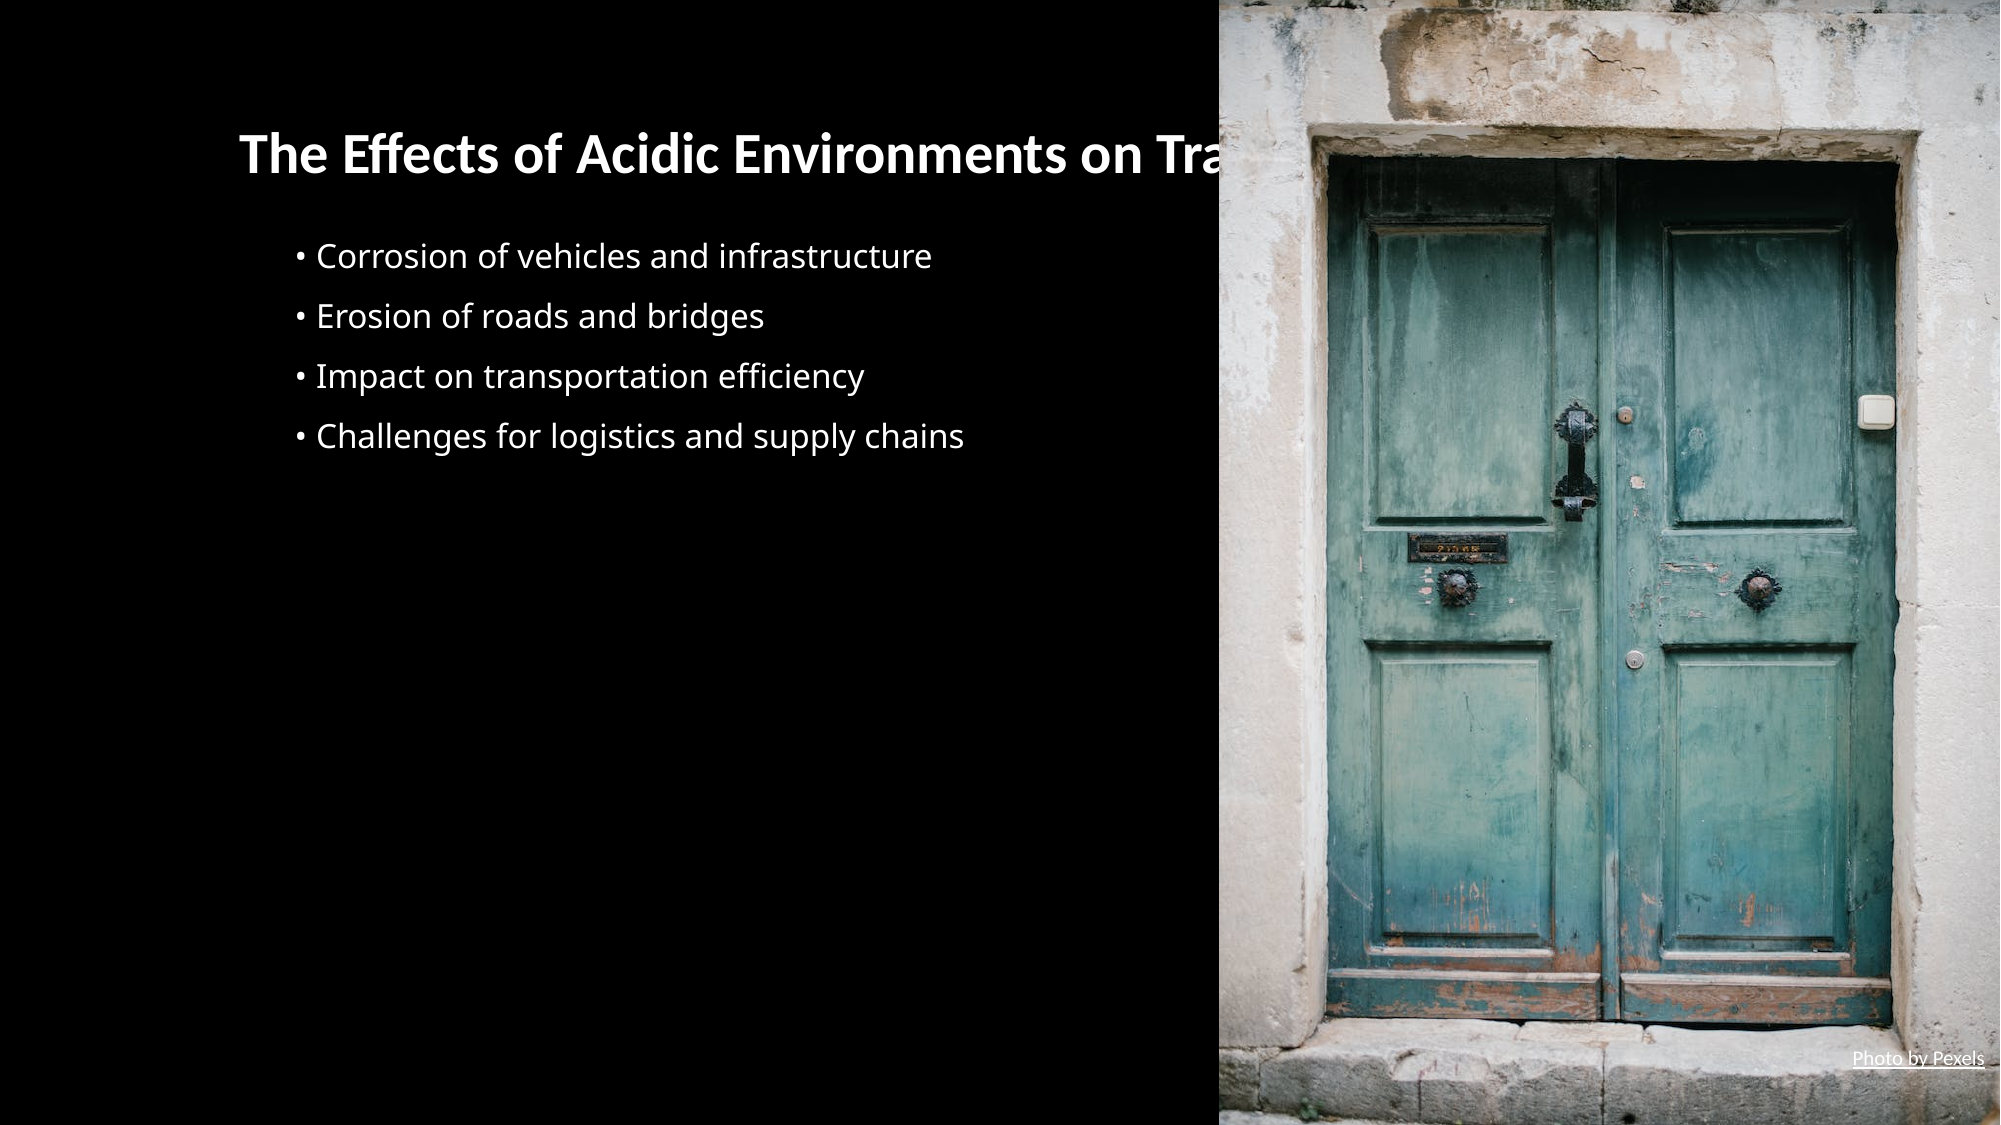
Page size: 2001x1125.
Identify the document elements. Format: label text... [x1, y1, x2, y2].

text_box • Impact on transportation efficiency [262, 337, 1013, 397]
text_box • Erosion of roads and bridges [262, 277, 1013, 337]
picture [1219, 0, 2000, 1125]
text_box • Corrosion of vehicles and infrastructure [262, 217, 1013, 277]
text_box • Challenges for logistics and supply chains [262, 397, 1013, 473]
text_box The Effects of Acidic Environments on Travel [225, 112, 1219, 188]
